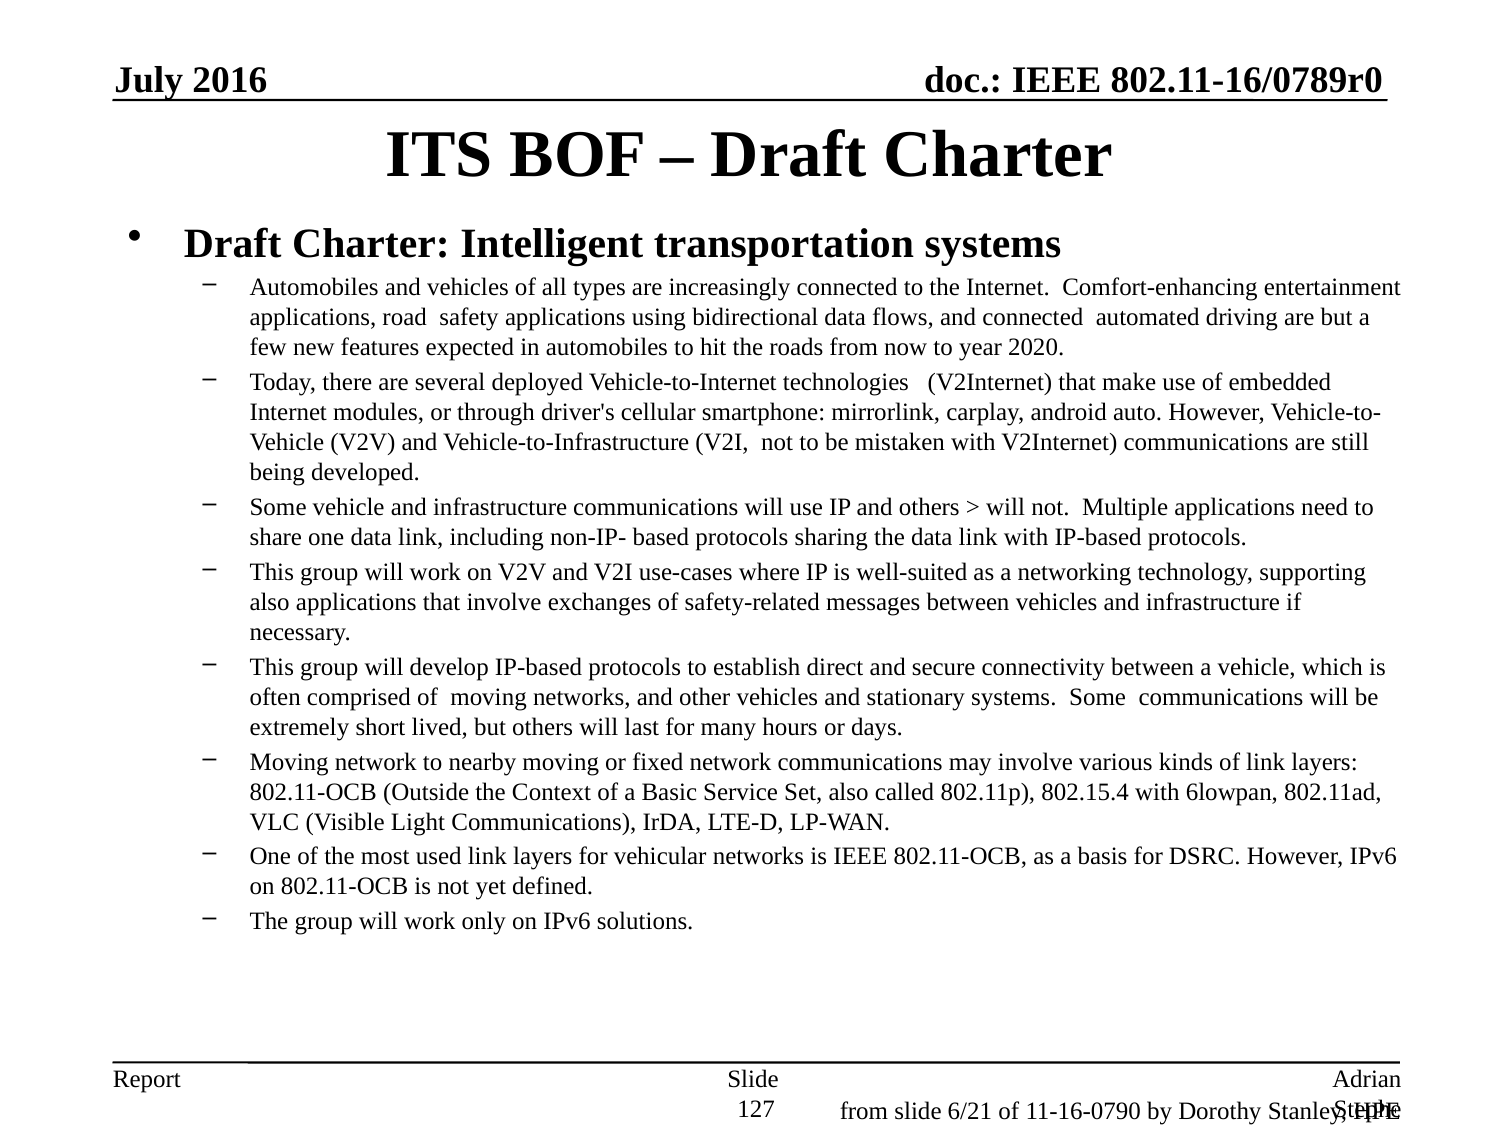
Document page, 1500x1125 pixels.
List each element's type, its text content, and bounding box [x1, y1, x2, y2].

footer Adrian Stephens, Intel Corporation [1324, 1061, 1402, 1087]
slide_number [114, 54, 374, 101]
slide_number Slide 127 [711, 1061, 801, 1087]
title ITS BOF – Draft Charter [112, 62, 1388, 187]
text_box from slide 6/21 of 11-16-0790 by Dorothy Stanley, HPE [343, 1087, 1417, 1125]
list Draft Charter: Intelligent transportation systems Automobiles and vehicles of all types are increasingly connected to the Internet. Comfort-enhancing entertainment applications, road safety applications using bidirectional data flows, and connected automated driving are but a few new features expected in automobiles to hit the roads from now to year 2020. Today, there are several deployed Vehicle-to-Internet technologies (V2Internet) that make use of embedded Internet modules, or through driver's cellular smartphone: mirrorlink, carplay, android auto. However, Vehicle-to-Vehicle (V2V) and Vehicle-to-Infrastructure (V2I, not to be mistaken with V2Internet) communications are still being developed. Some vehicle and infrastructure communications will use IP and others > will not. Multiple applications need to share one data link, including non-IP- based protocols sharing the data link with IP-based protocols. This group will work on V2V and V2I use-cases where IP is well-suited as a networking technology, supporting also applications that involve exchanges of safety-related messages between vehicles and infrastructure if necessary. This group will develop IP-based protocols to establish direct and secure connectivity between a vehicle, which is often comprised of moving networks, and other vehicles and stationary systems. Some communications will be extremely short lived, but others will last for many hours or days. Moving network to nearby moving or fixed network communications may involve various kinds of link layers: 802.11-OCB (Outside the Context of a Basic Service Set, also called 802.11p), 802.15.4 with 6lowpan, 802.11ad, VLC (Visible Light Communications), IrDA, LTE-D, LP-WAN. One of the most used link layers for vehicular networks is IEEE 802.11-OCB, as a basis for DSRC. However, IPv6 on 802.11-OCB is not yet defined. The group will work only on IPv6 solutions. [112, 187, 1425, 1025]
